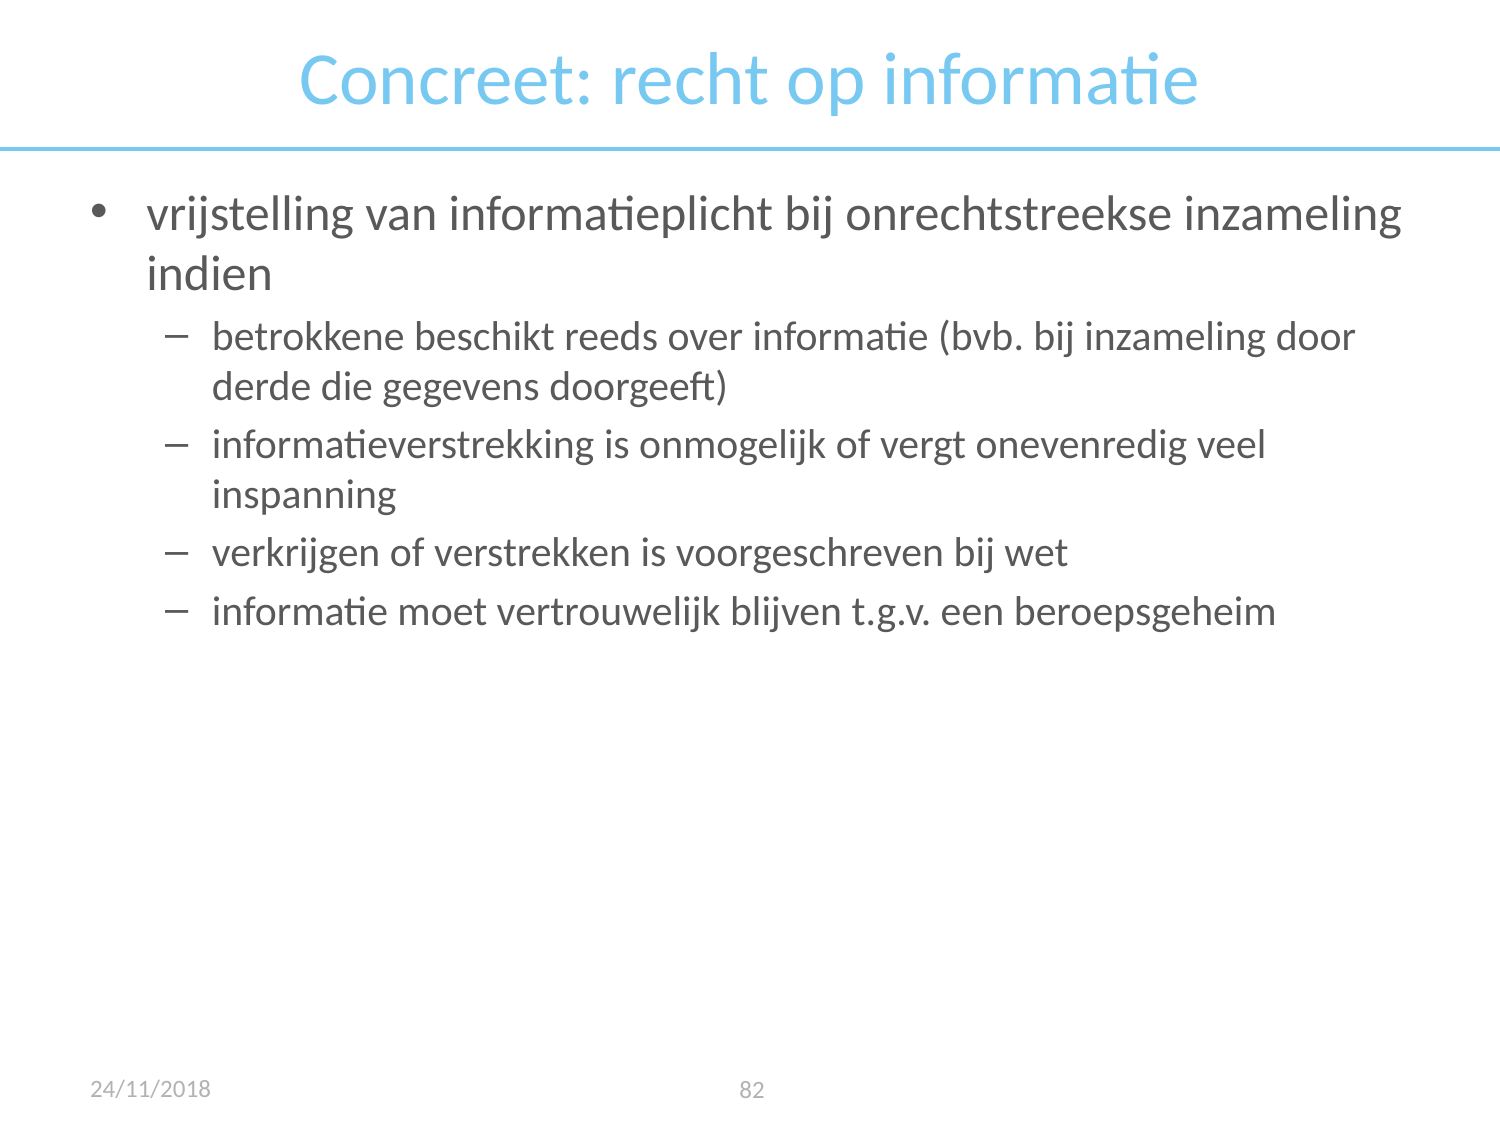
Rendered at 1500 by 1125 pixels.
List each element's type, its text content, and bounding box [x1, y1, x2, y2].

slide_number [75, 1057, 425, 1118]
title Concreet: recht op informatie [0, 0, 1500, 149]
list vrijstelling van informatieplicht bij onrechtstreekse inzameling indien betrokkene beschikt reeds over informatie (bvb. bij inzameling door derde die gegevens doorgeeft) informatieverstrekking is onmogelijk of vergt onevenredig veel inspanning verkrijgen of verstrekken is voorgeschreven bij wet informatie moet vertrouwelijk blijven t.g.v. een beroepsgeheim [75, 172, 1425, 1035]
slide_number 82 [577, 1058, 928, 1119]
